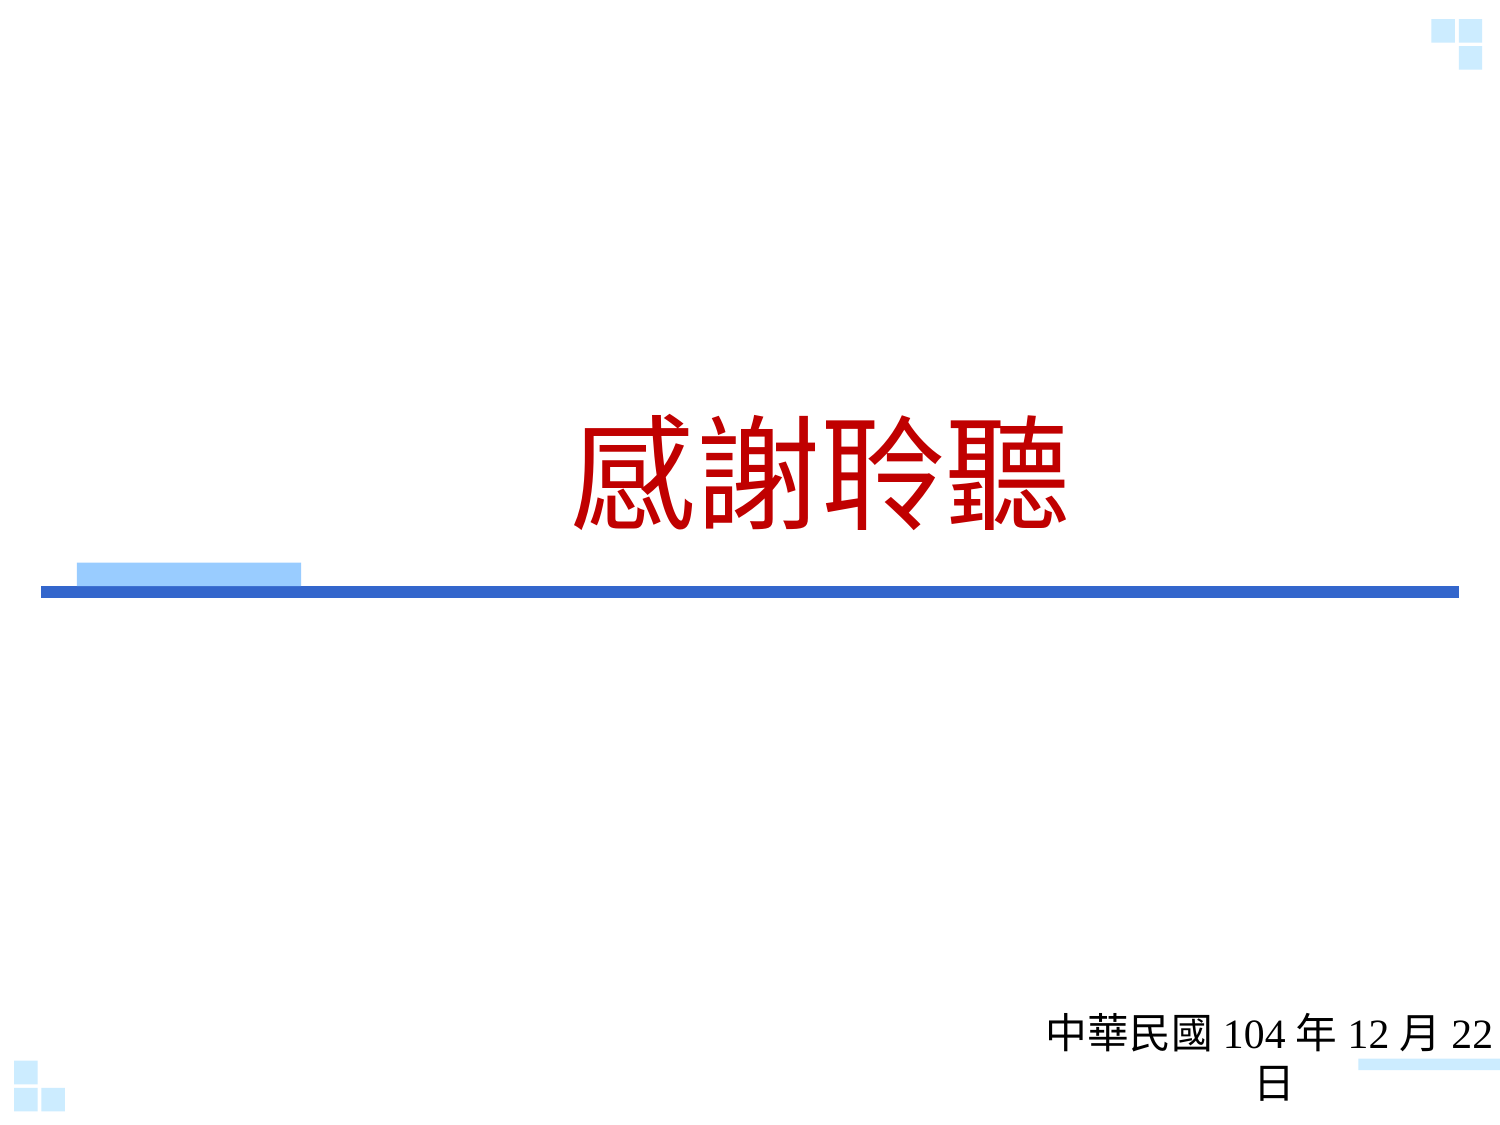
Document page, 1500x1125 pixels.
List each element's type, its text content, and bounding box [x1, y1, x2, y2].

text_box 中華民國104年12月22日 [1023, 999, 1500, 1059]
title 感謝聆聽 [183, 349, 1458, 591]
